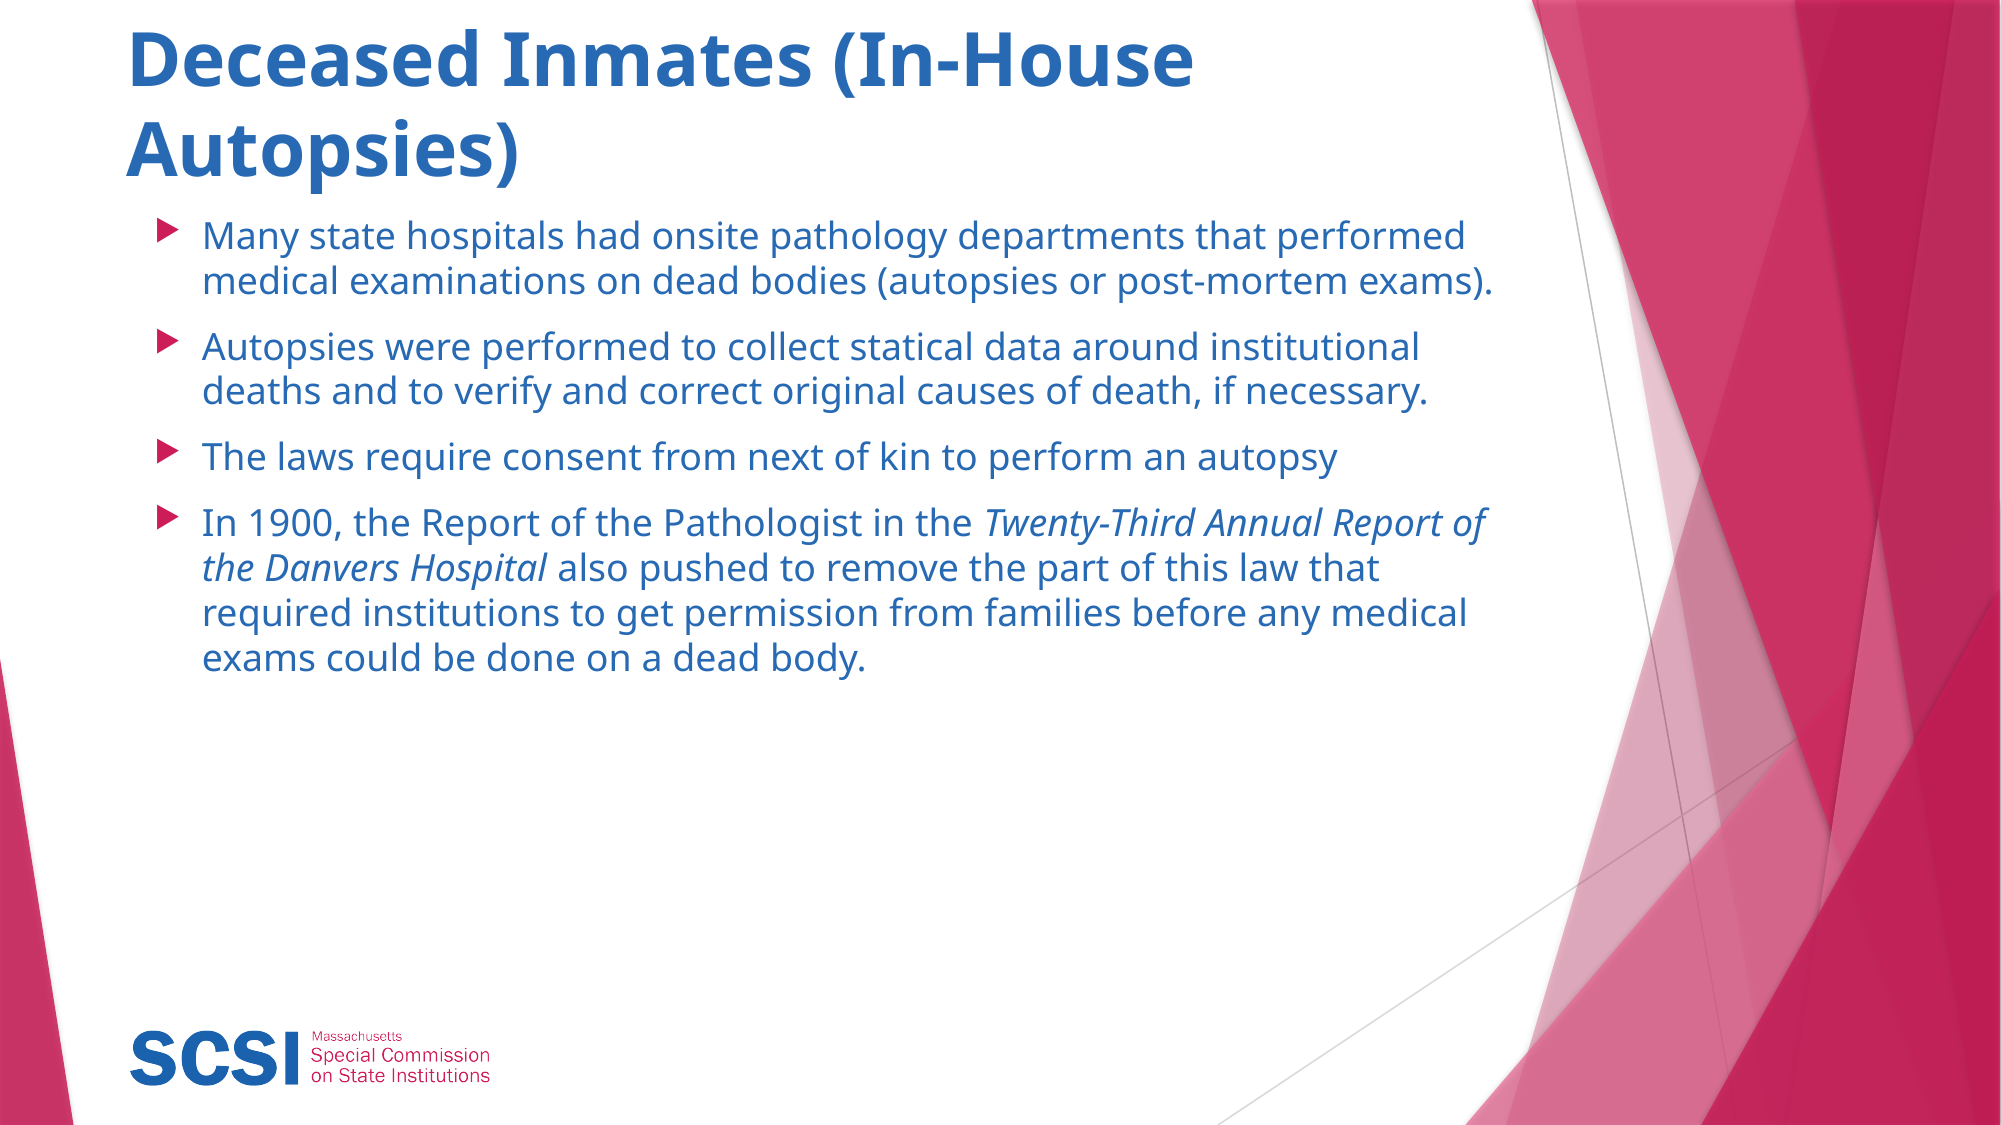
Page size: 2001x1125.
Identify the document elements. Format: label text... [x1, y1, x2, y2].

title Deceased Inmates (In-House Autopsies) [111, 26, 1567, 177]
list Many state hospitals had onsite pathology departments that performed medical examinations on dead bodies (autopsies or post-mortem exams). Autopsies were performed to collect statical data around institutional deaths and to verify and correct original causes of death, if necessary. The laws require consent from next of kin to perform an autopsy In 1900, the Report of the Pathologist in the Twenty-Third Annual Report of the Danvers Hospital also pushed to remove the part of this law that required institutions to get permission from families before any medical exams could be done on a dead body. [111, 204, 1550, 988]
picture [130, 1018, 496, 1109]
